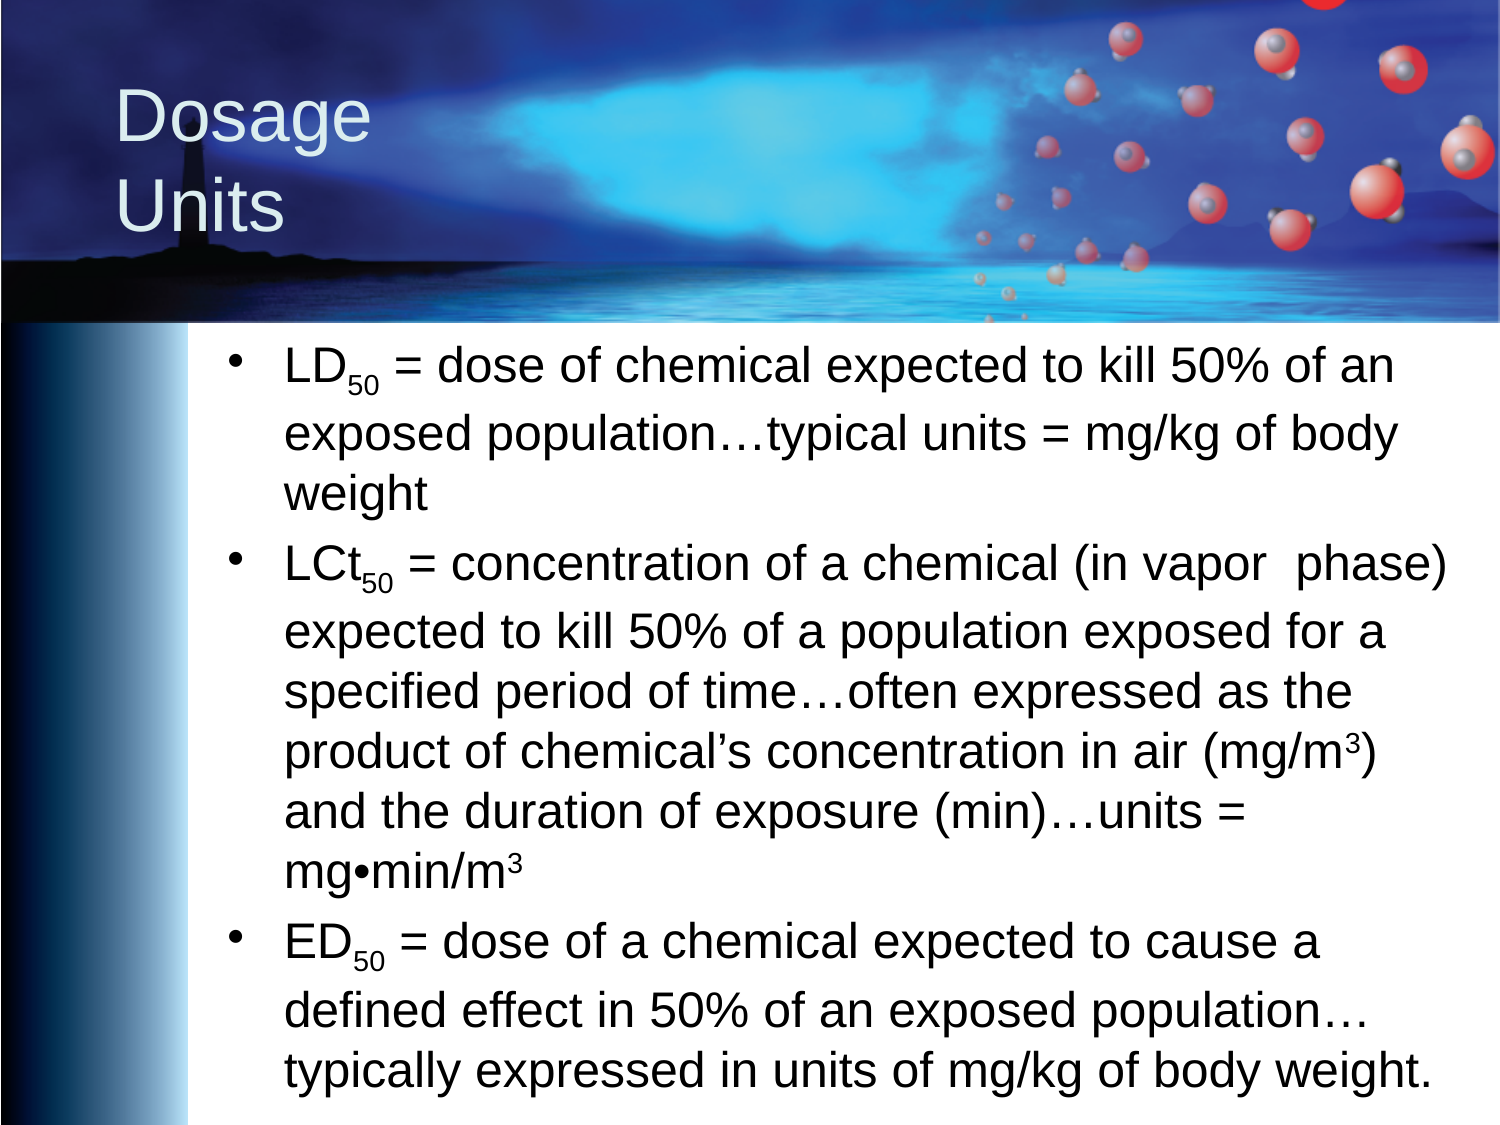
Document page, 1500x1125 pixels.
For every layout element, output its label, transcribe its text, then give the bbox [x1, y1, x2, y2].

list LD50 = dose of chemical expected to kill 50% of an exposed population…typical units = mg/kg of body weight LCt50 = concentration of a chemical (in vapor phase) expected to kill 50% of a population exposed for a specified period of time…often expressed as the product of chemical’s concentration in air (mg/m3) and the duration of exposure (min)…units = mg•min/m3 ED50 = dose of a chemical expected to cause a defined effect in 50% of an exposed population…typically expressed in units of mg/kg of body weight. [212, 324, 1488, 1088]
title Dosage Units [99, 50, 538, 263]
picture [1, 0, 1500, 1125]
